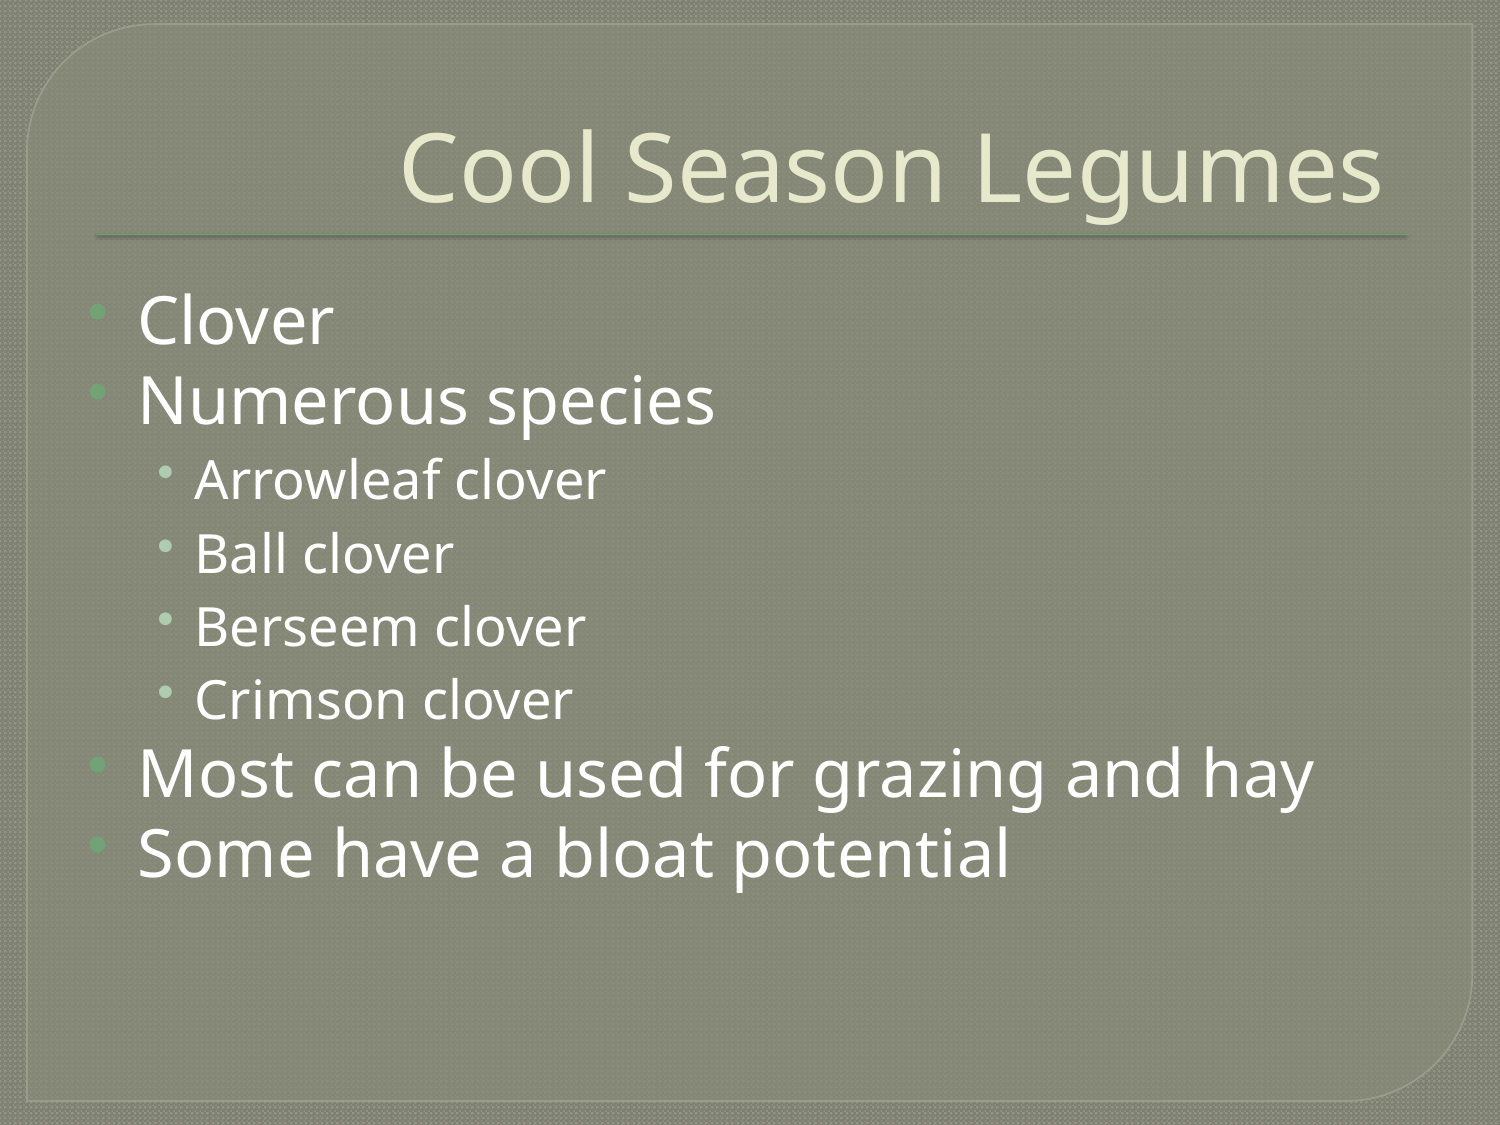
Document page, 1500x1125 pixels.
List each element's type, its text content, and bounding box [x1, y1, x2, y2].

title Cool Season Legumes [75, 41, 1425, 230]
list Clover Numerous species Arrowleaf clover Ball clover Berseem clover Crimson clover Most can be used for grazing and hay Some have a bloat potential [75, 270, 1425, 1013]
